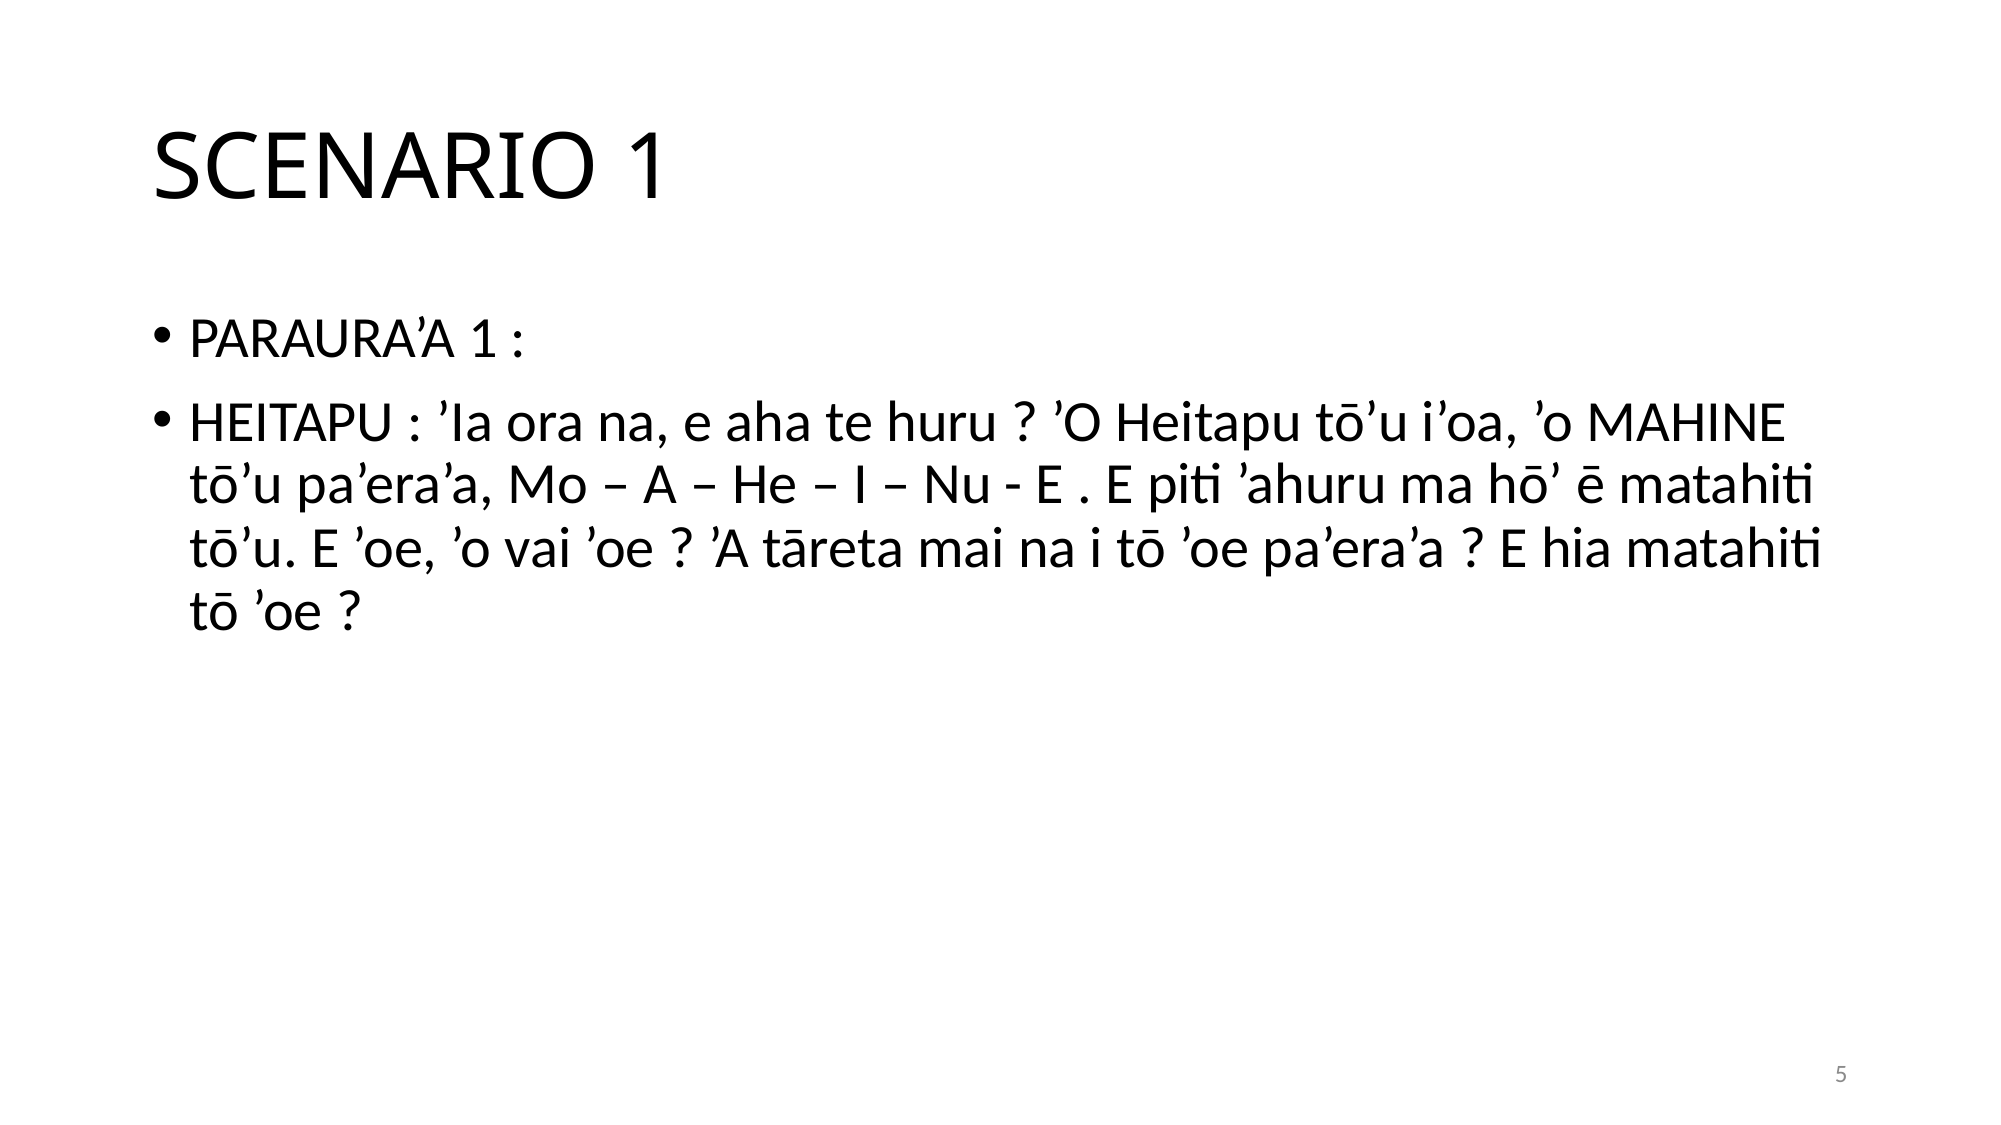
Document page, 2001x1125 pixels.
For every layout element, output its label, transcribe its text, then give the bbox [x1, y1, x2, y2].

title SCENARIO 1 [137, 59, 1863, 278]
list PARAURA’A 1 : HEITAPU : ’Ia ora na, e aha te huru ? ’O Heitapu tō’u i’oa, ’o MAHINE tō’u pa’era’a, Mo – A – He – I – Nu - E . E piti ’ahuru ma hō’ ē matahiti tō’u. E ’oe, ’o vai ’oe ? ’A tāreta mai na i tō ’oe pa’era’a ? E hia matahiti tō ’oe ? [137, 299, 1863, 1014]
slide_number 5 [1412, 1042, 1863, 1103]
